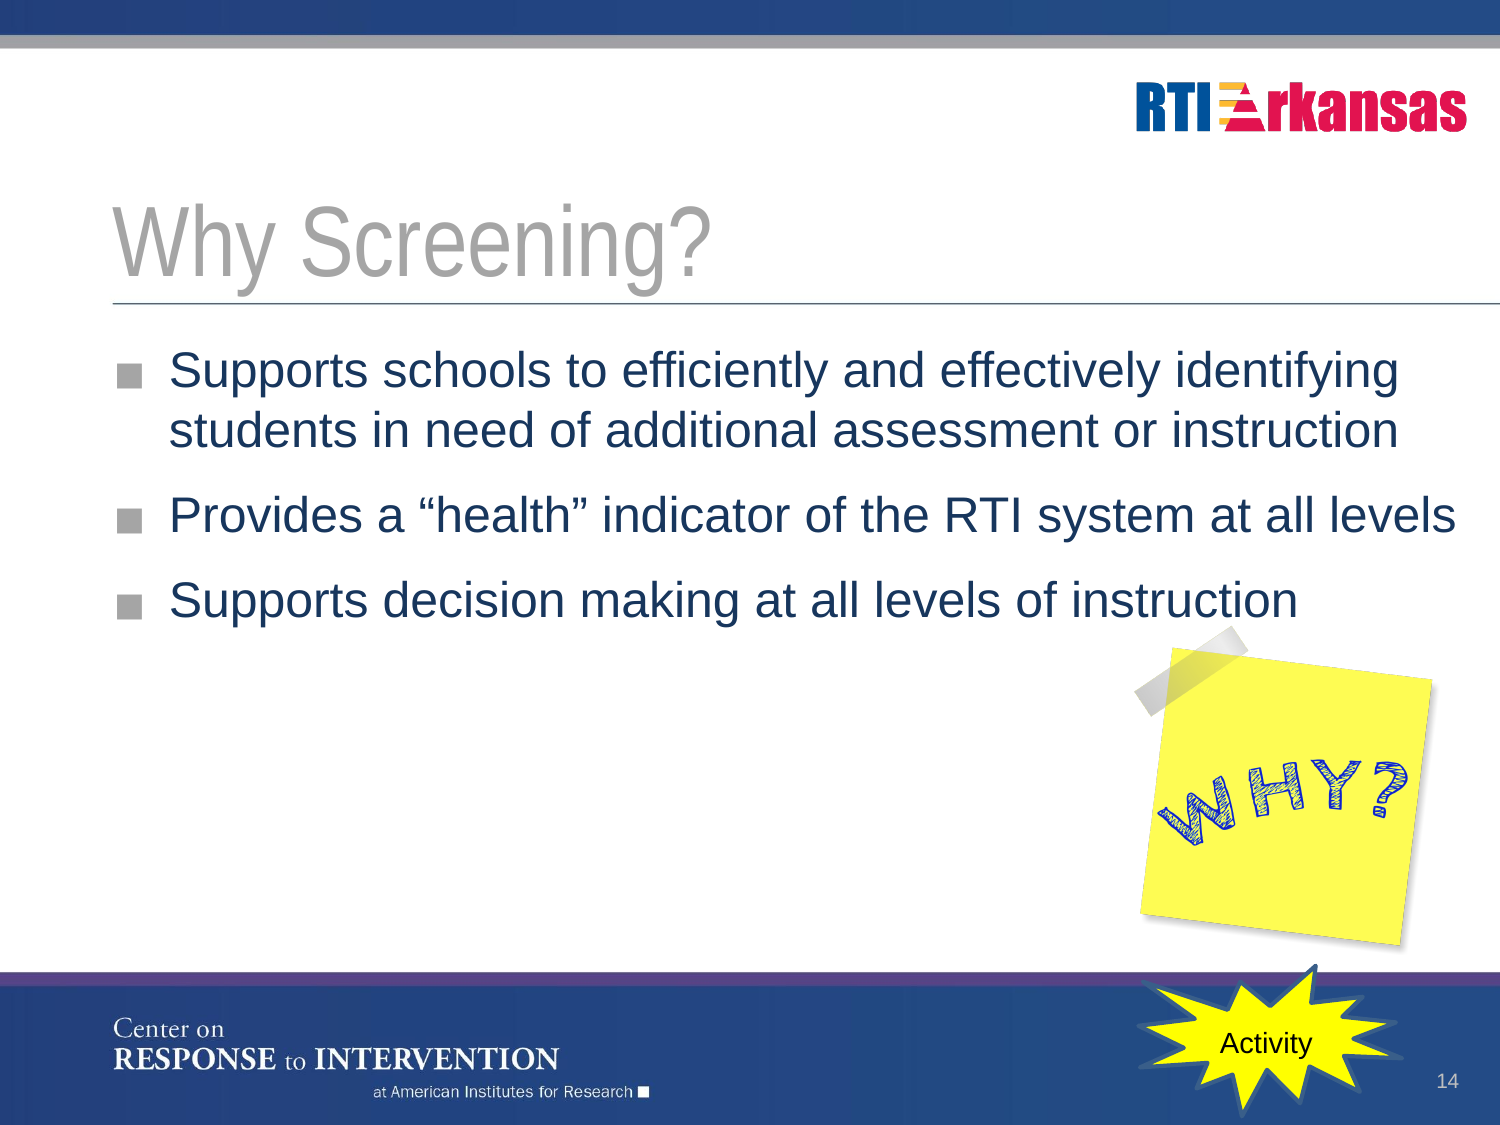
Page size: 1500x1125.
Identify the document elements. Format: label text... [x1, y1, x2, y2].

picture [0, 0, 1500, 1125]
slide_number 14 [1436, 1067, 1462, 1093]
title Why Screening? [112, 52, 1462, 296]
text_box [1138, 990, 1403, 1117]
list Supports schools to efficiently and effectively identifying students in need of additional assessment or instruction Provides a “health” indicator of the RTI system at all levels Supports decision making at all levels of instruction [112, 337, 1462, 750]
